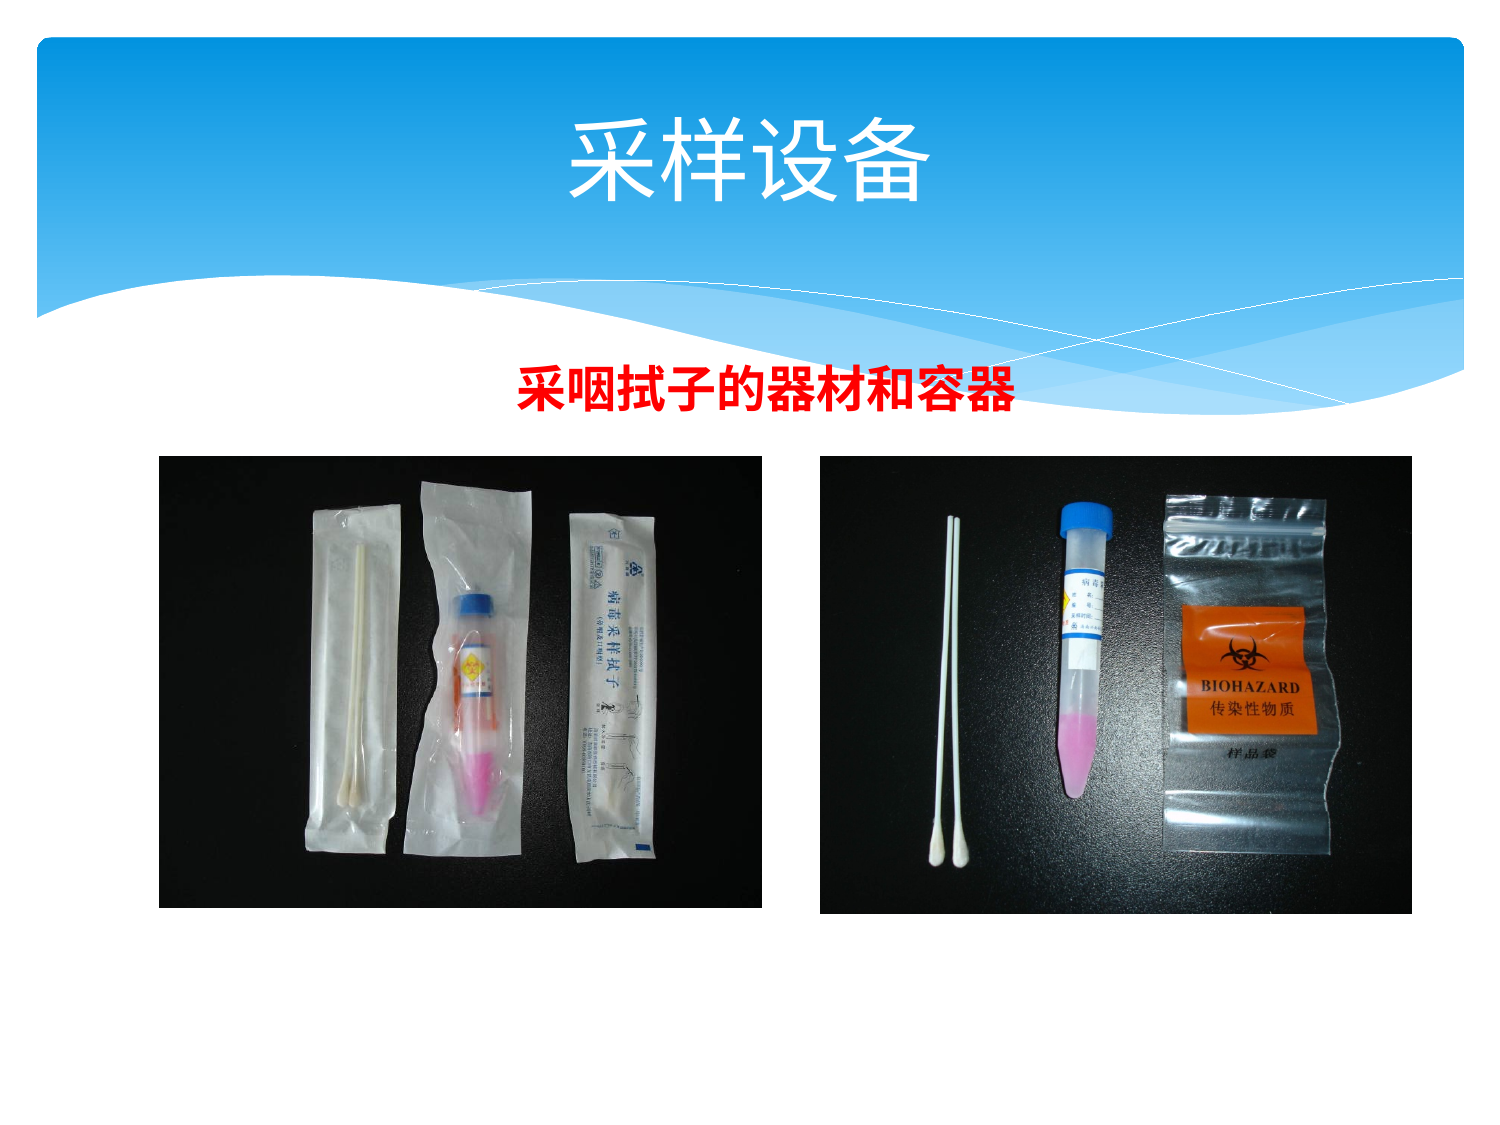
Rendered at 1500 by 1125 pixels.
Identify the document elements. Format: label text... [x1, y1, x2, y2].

title 采样设备 [74, 55, 1426, 262]
picture [820, 455, 1412, 914]
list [159, 455, 762, 909]
text_box 采咽拭子的器材和容器 [501, 349, 1081, 425]
